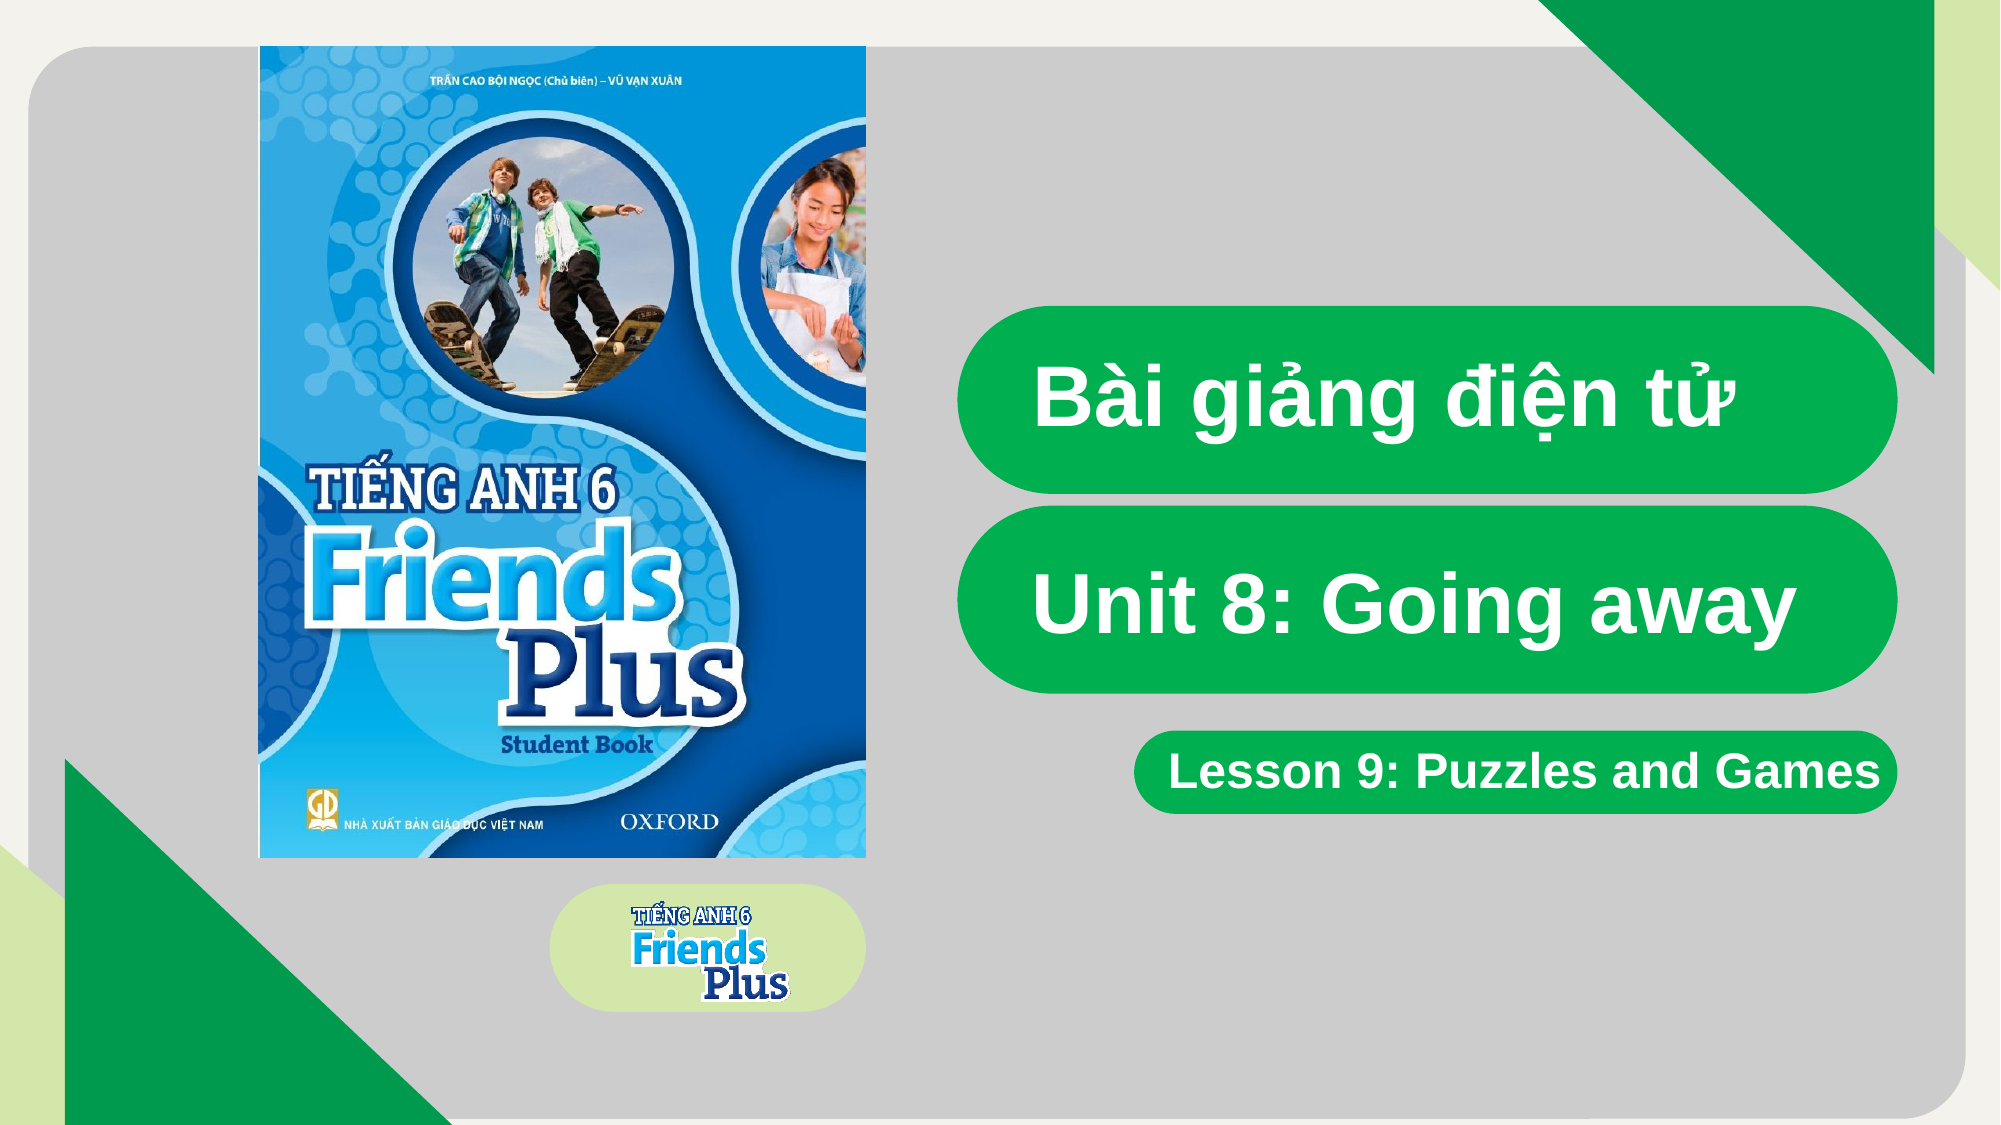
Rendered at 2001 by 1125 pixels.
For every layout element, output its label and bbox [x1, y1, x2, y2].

picture [608, 75, 624, 85]
picture [731, 117, 866, 418]
picture [652, 75, 683, 85]
picture [605, 885, 811, 1014]
picture [570, 77, 597, 85]
picture [510, 76, 541, 88]
picture [544, 76, 567, 85]
picture [463, 74, 506, 86]
picture [627, 76, 649, 86]
picture [258, 46, 866, 858]
